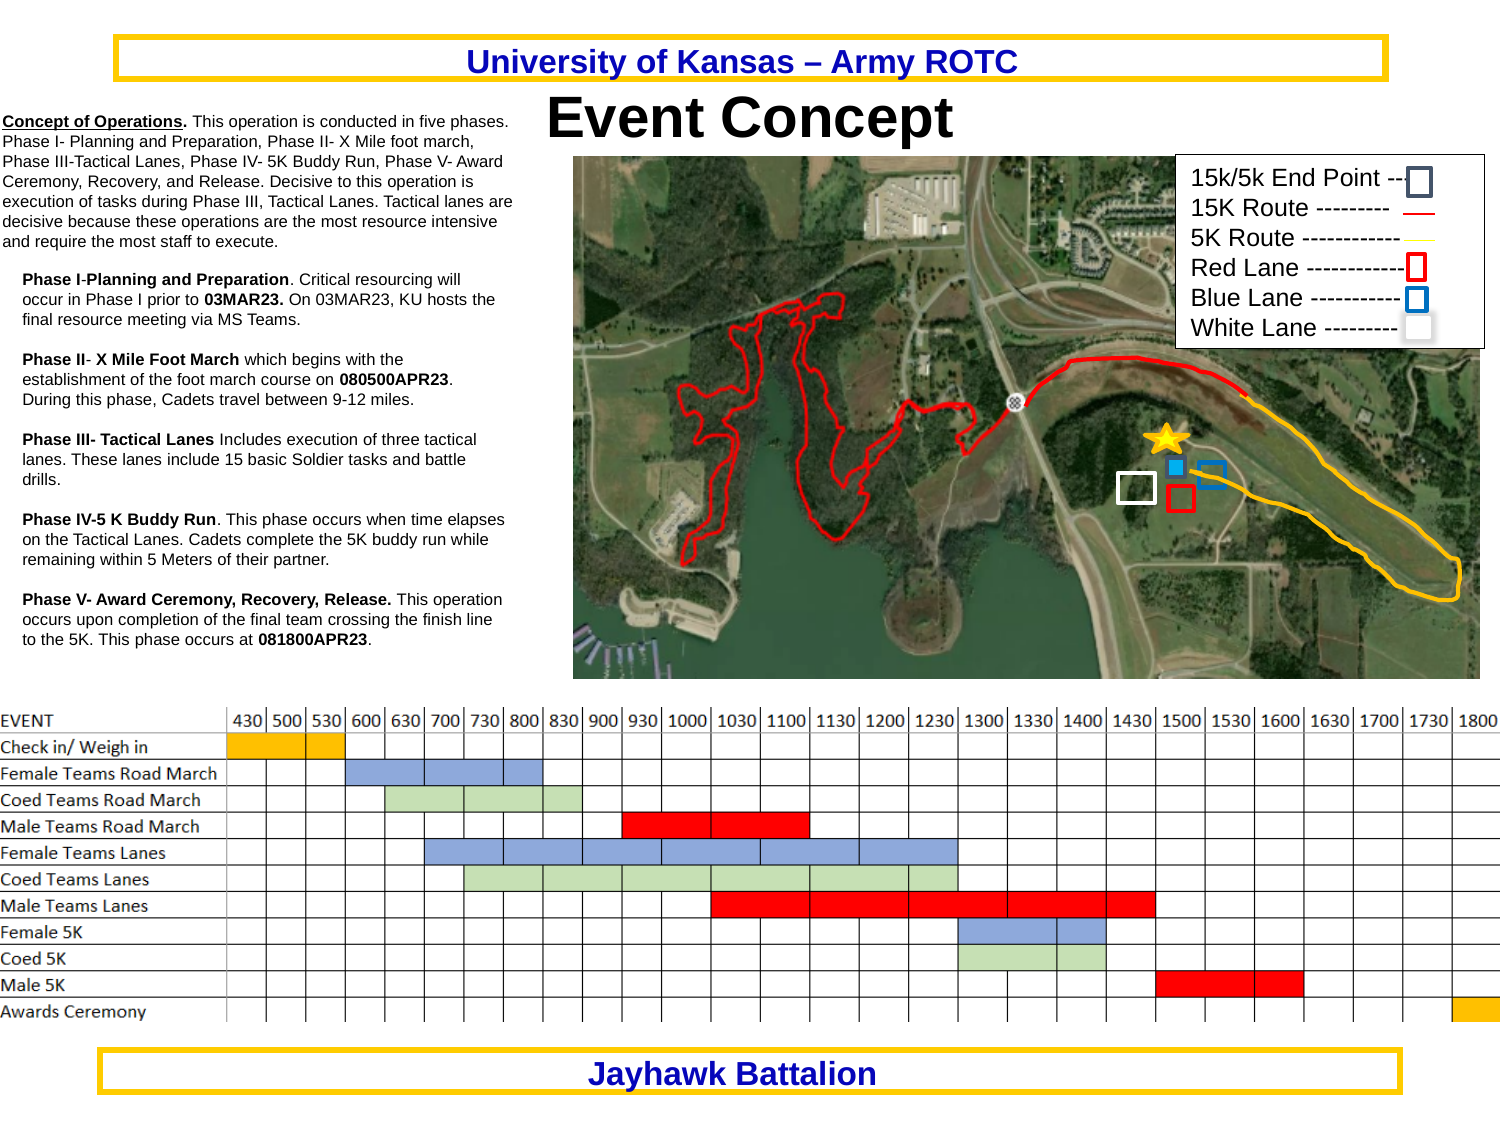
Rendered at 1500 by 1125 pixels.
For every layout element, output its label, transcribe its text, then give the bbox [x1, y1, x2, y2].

text_box Concept of Operations. This operation is conducted in five phases. Phase I- Planning and Preparation, Phase II- X Mile foot march, Phase III-Tactical Lanes, Phase IV- 5K Buddy Run, Phase V- Award Ceremony, Recovery, and Release. Decisive to this operation is execution of tasks during Phase III, Tactical Lanes. Tactical lanes are decisive because these operations are the most resource intensive and require the most staff to execute. [0, 103, 529, 258]
picture [0, 707, 1500, 1022]
text_box Phase I-Planning and Preparation. Critical resourcing will occur in Phase I prior to 03MAR23. On 03MAR23, KU hosts the final resource meeting via MS Teams. Phase II- X Mile Foot March which begins with the establishment of the foot march course on 080500APR23. During this phase, Cadets travel between 9-12 miles. Phase III- Tactical Lanes Includes execution of three tactical lanes. These lanes include 15 basic Soldier tasks and battle drills. Phase IV-5 K Buddy Run. This phase occurs when time elapses on the Tactical Lanes. Cadets complete the 5K buddy run while remaining within 5 Meters of their partner. Phase V- Award Ceremony, Recovery, Release. This operation occurs upon completion of the final team crossing the finish line to the 5K. This phase occurs at 081800APR23. [0, 261, 521, 681]
title Event Concept [75, 21, 1425, 209]
picture [572, 156, 1480, 679]
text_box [1175, 154, 1485, 357]
